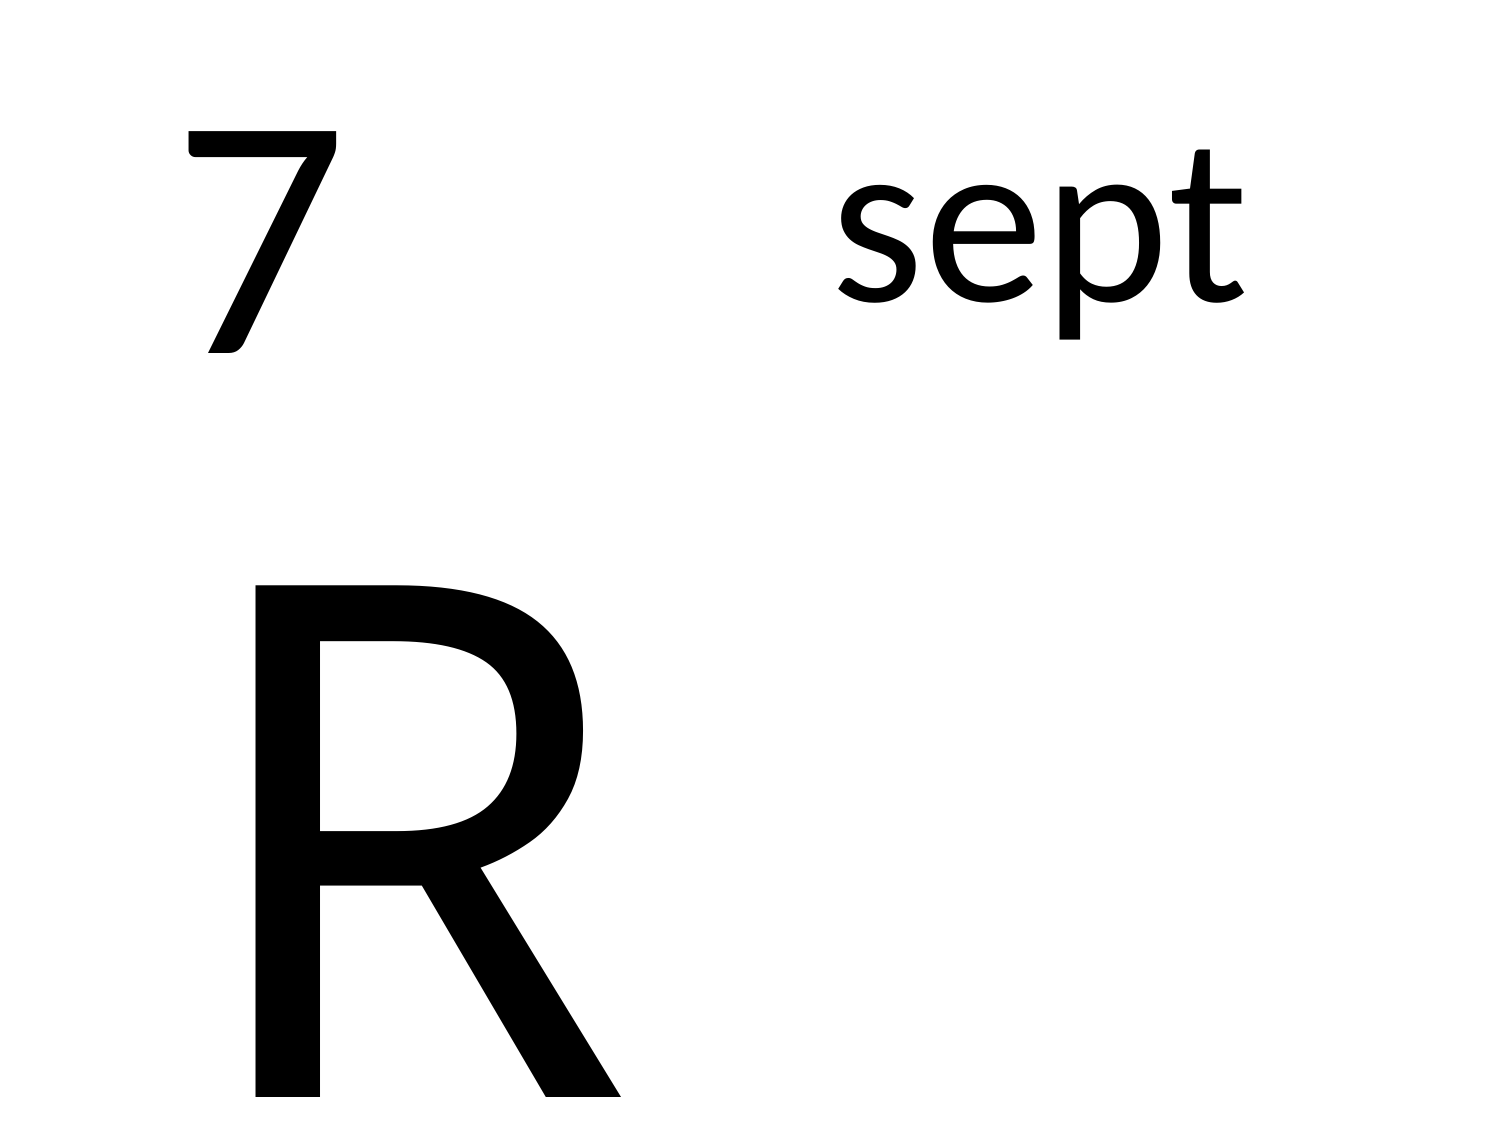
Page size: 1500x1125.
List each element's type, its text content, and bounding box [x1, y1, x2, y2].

text_box R [171, 373, 774, 1125]
text_box 7 [88, 0, 432, 430]
text_box sept [643, 54, 1436, 357]
